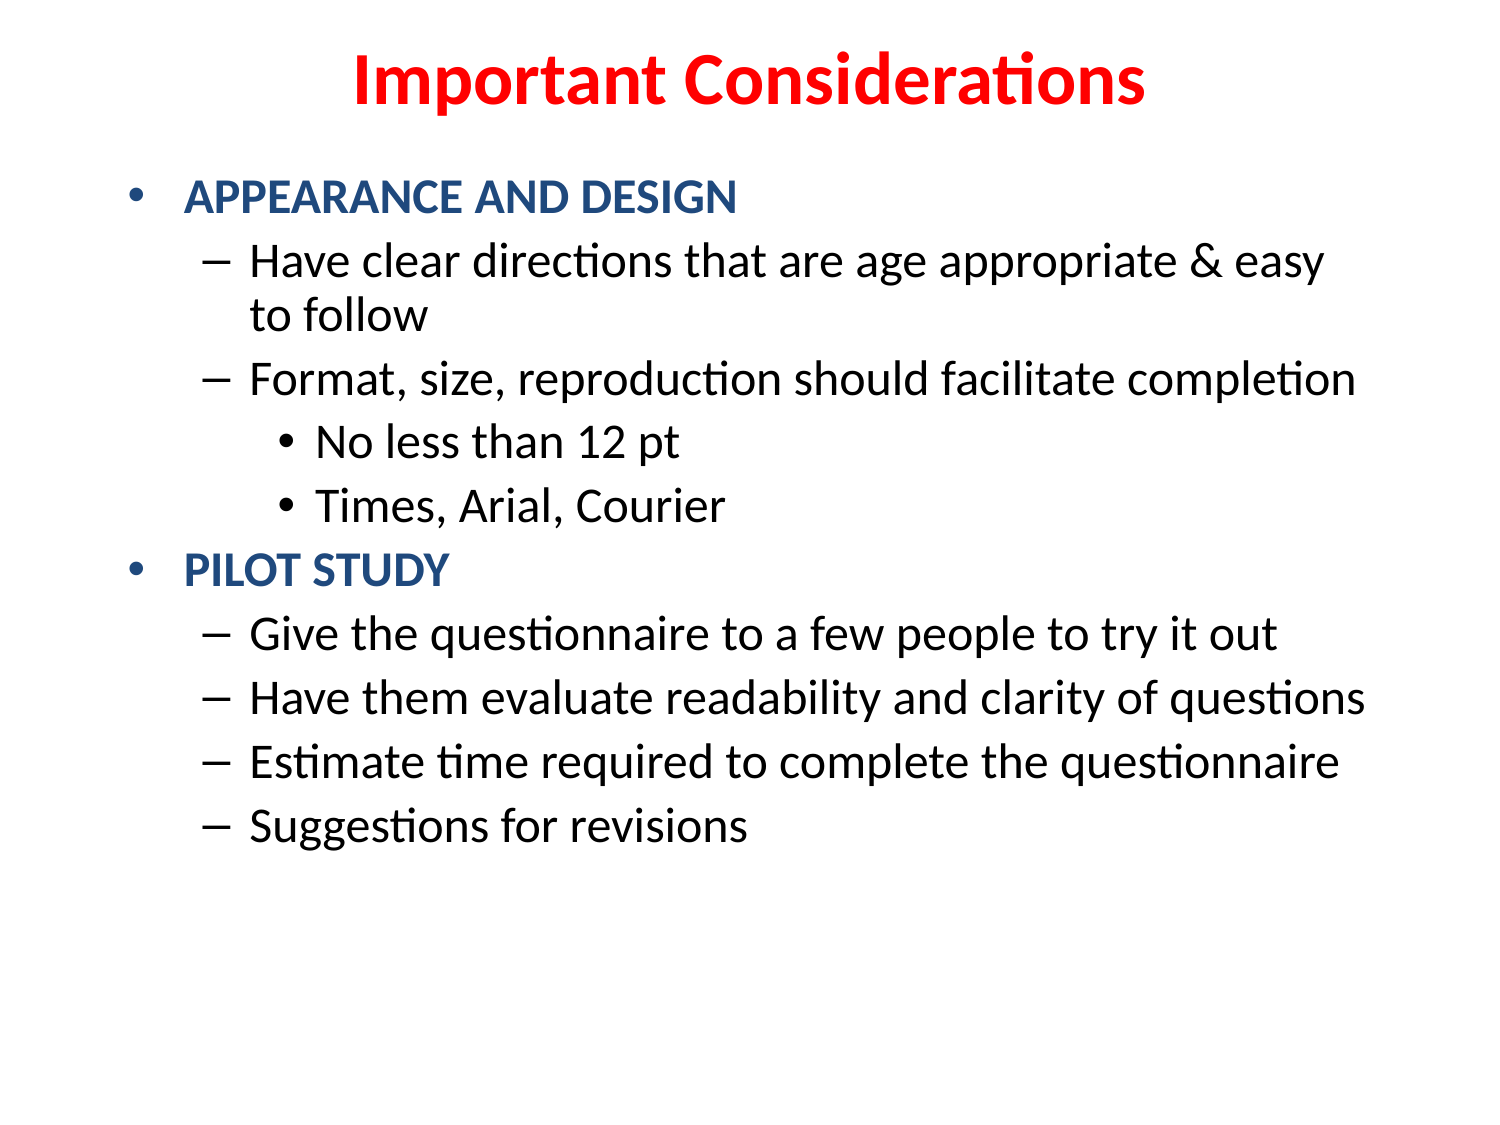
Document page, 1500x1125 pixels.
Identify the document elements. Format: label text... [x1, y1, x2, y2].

title Important Considerations [112, 0, 1388, 151]
list APPEARANCE AND DESIGN Have clear directions that are age appropriate & easy to follow Format, size, reproduction should facilitate completion No less than 12 pt Times, Arial, Courier PILOT STUDY Give the questionnaire to a few people to try it out Have them evaluate readability and clarity of questions Estimate time required to complete the questionnaire Suggestions for revisions [112, 162, 1388, 1001]
